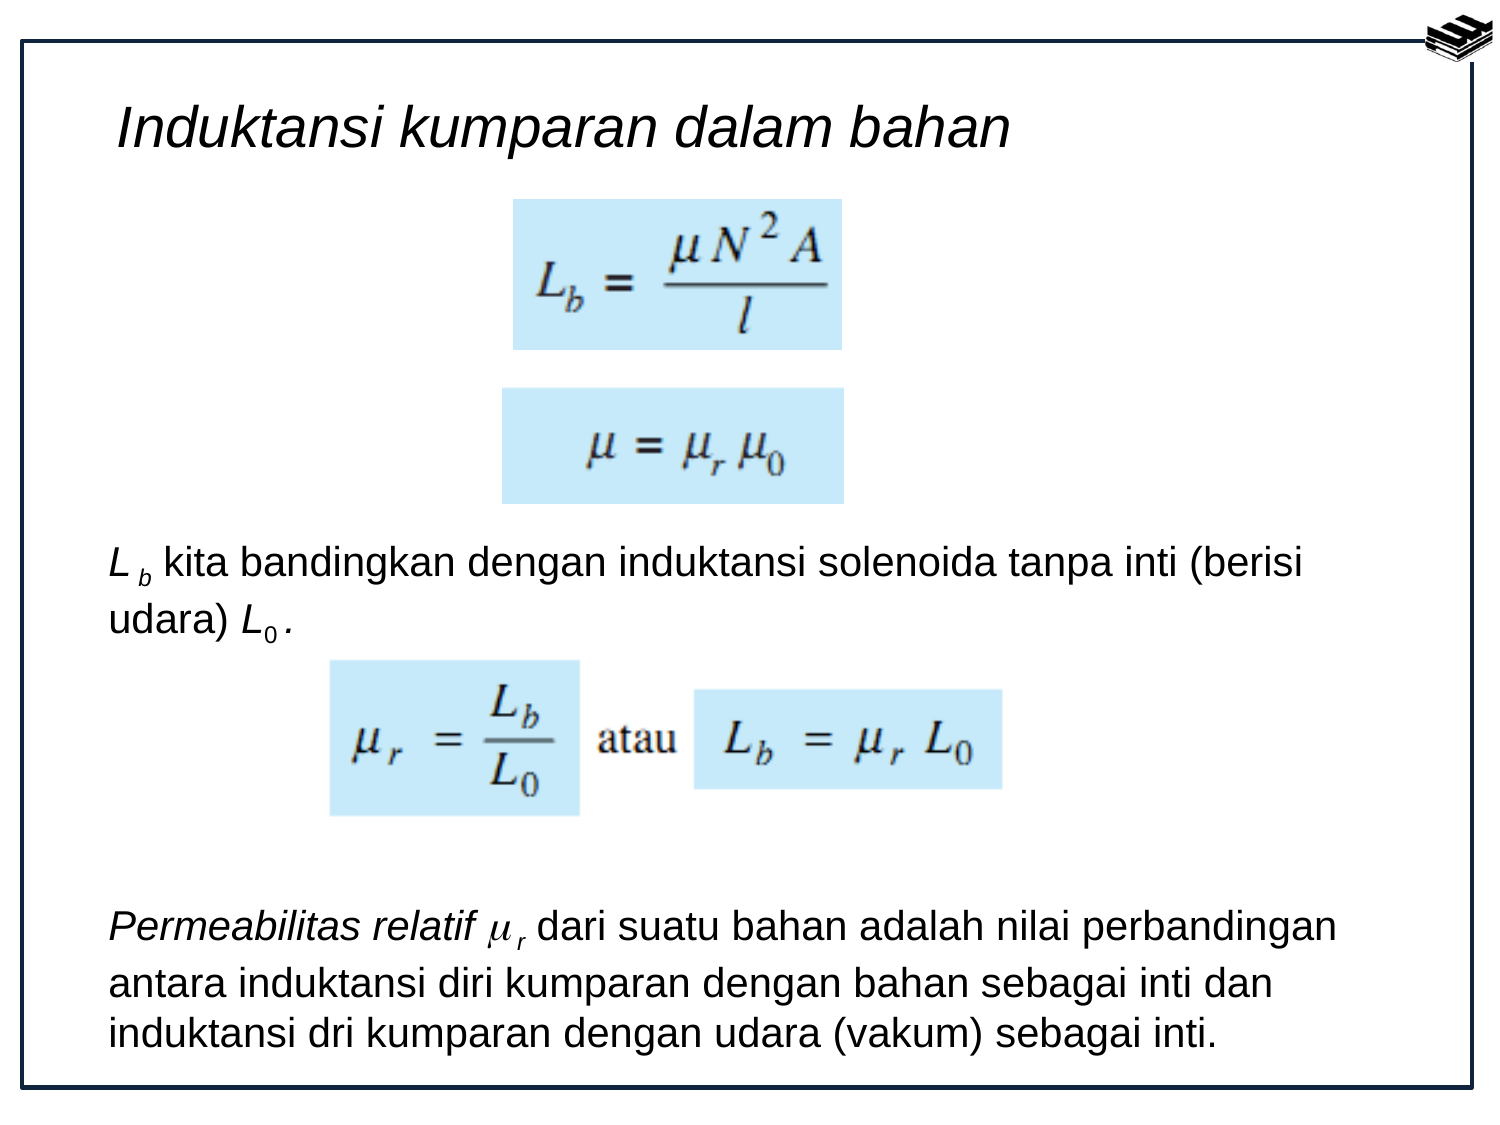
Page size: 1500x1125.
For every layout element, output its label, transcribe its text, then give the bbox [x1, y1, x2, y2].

picture [1425, 11, 1493, 62]
picture [501, 386, 844, 505]
text_box L b kita bandingkan dengan induktansi solenoida tanpa inti (berisi udara) L0 . Permeabilitas relatif  r dari suatu bahan adalah nilai perbandingan antara induktansi diri kumparan dengan bahan sebagai inti dan induktansi dri kumparan dengan udara (vakum) sebagai inti. [93, 527, 1442, 1063]
picture [327, 655, 1008, 824]
text_box Induktansi kumparan dalam bahan [102, 82, 1418, 167]
picture [513, 198, 843, 351]
